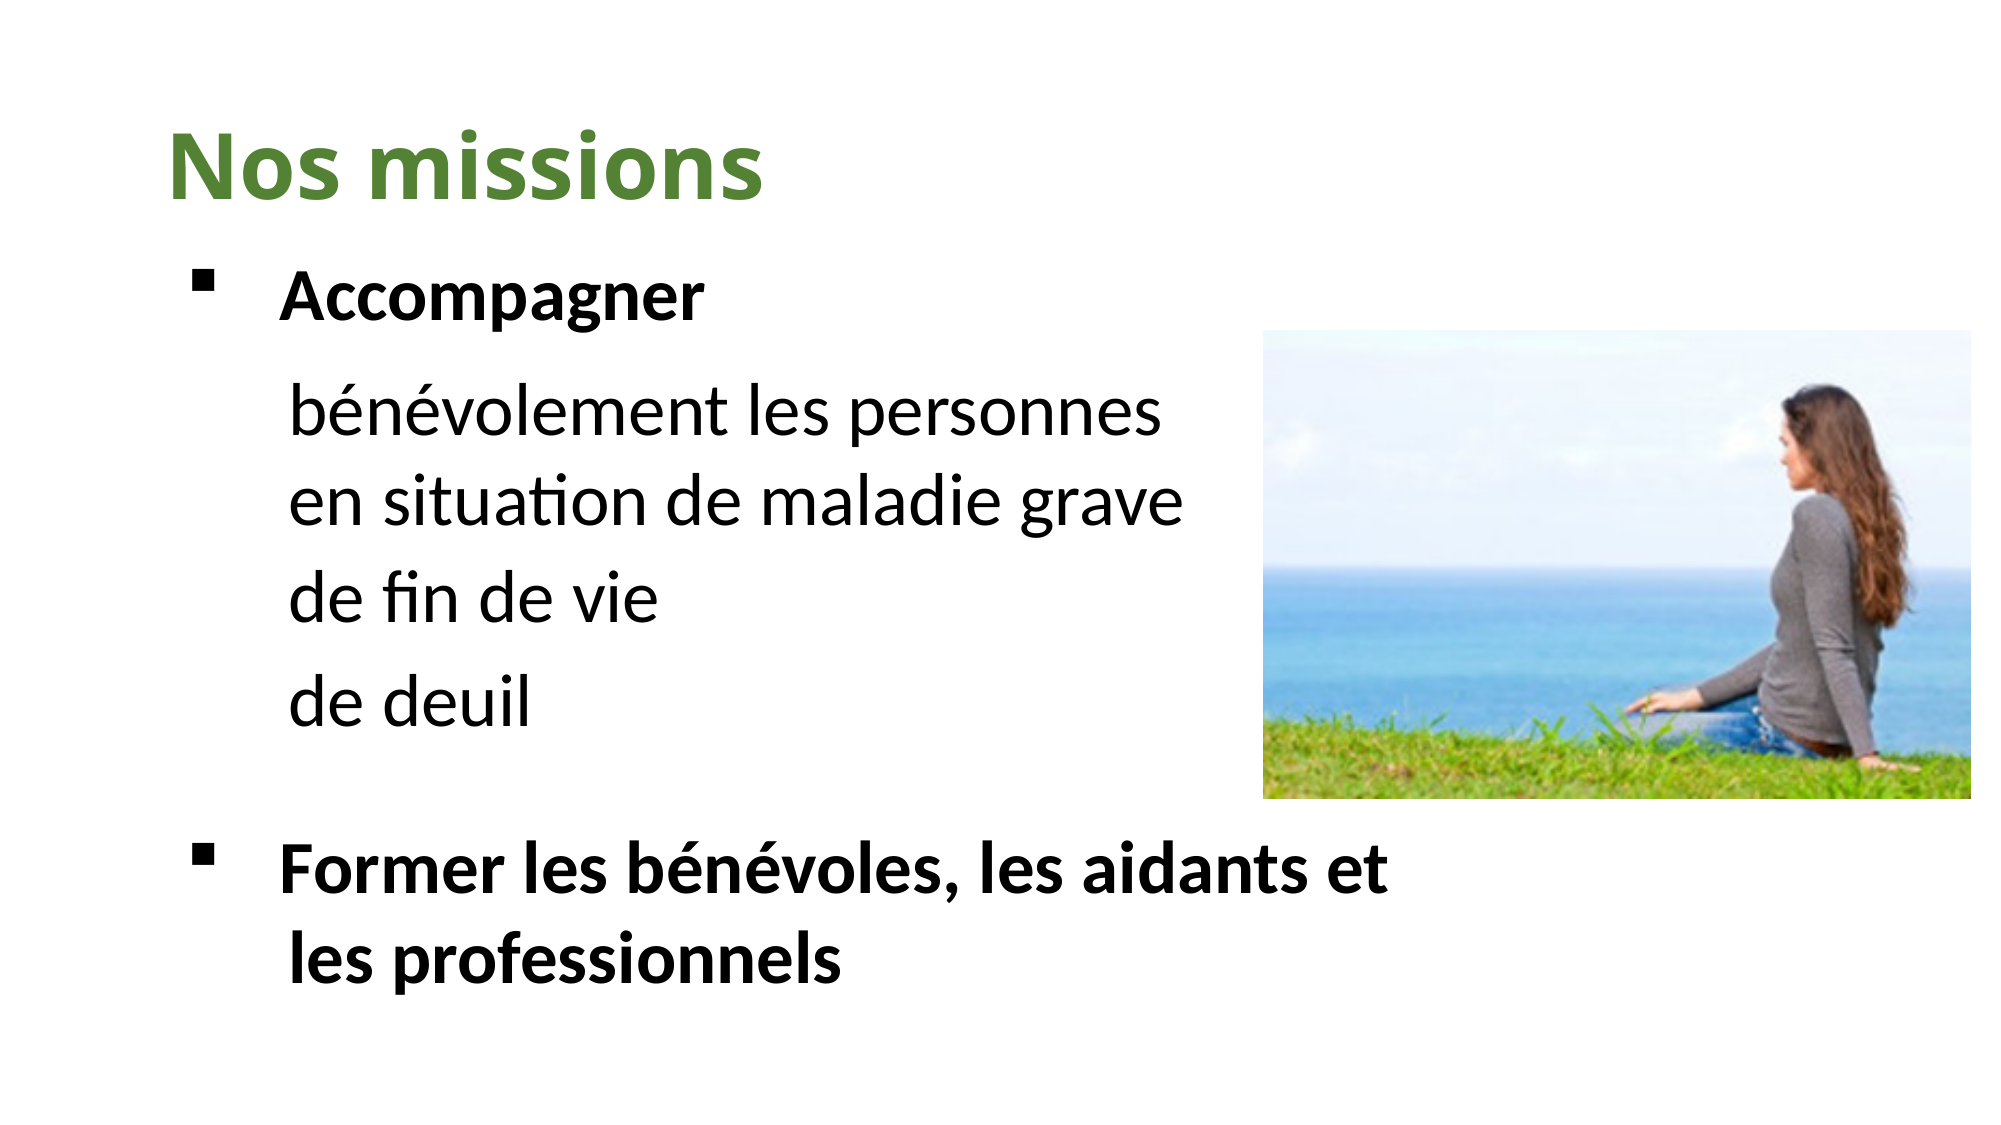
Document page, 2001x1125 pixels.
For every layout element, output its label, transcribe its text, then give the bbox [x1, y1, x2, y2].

text_box Accompagner [171, 237, 1715, 343]
text_box Former les bénévoles, les aidants et les professionnels [171, 810, 1715, 1006]
text_box en situation de maladie grave [273, 443, 1263, 540]
text_box Nos missions [150, 60, 1876, 279]
text_box de fin de vie [273, 540, 1263, 644]
text_box bénévolement les personnes [273, 352, 1263, 443]
text_box de deuil [273, 644, 1263, 749]
picture [1263, 330, 1971, 799]
